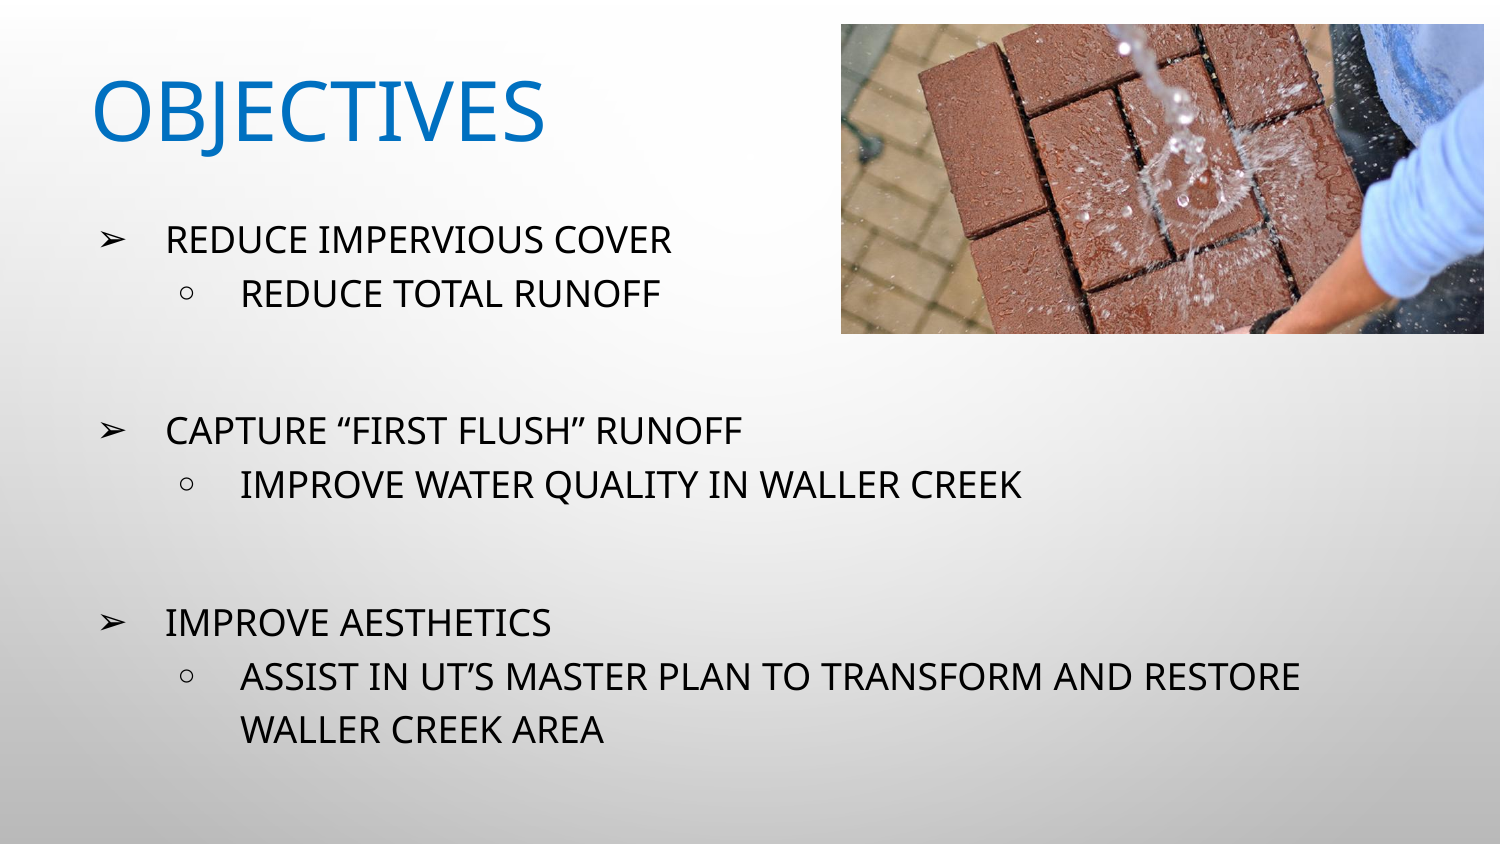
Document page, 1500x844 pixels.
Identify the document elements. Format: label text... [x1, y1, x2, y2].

list Reduce Impervious Cover Reduce Total Runoff Capture “First Flush” Runoff Improve Water Quality in Waller Creek Improve Aesthetics Assist in UT’s Master Plan to Transform and Restore Waller Creek Area [75, 191, 1425, 803]
title Objectives [75, 33, 836, 175]
picture [0, 0, 1500, 844]
